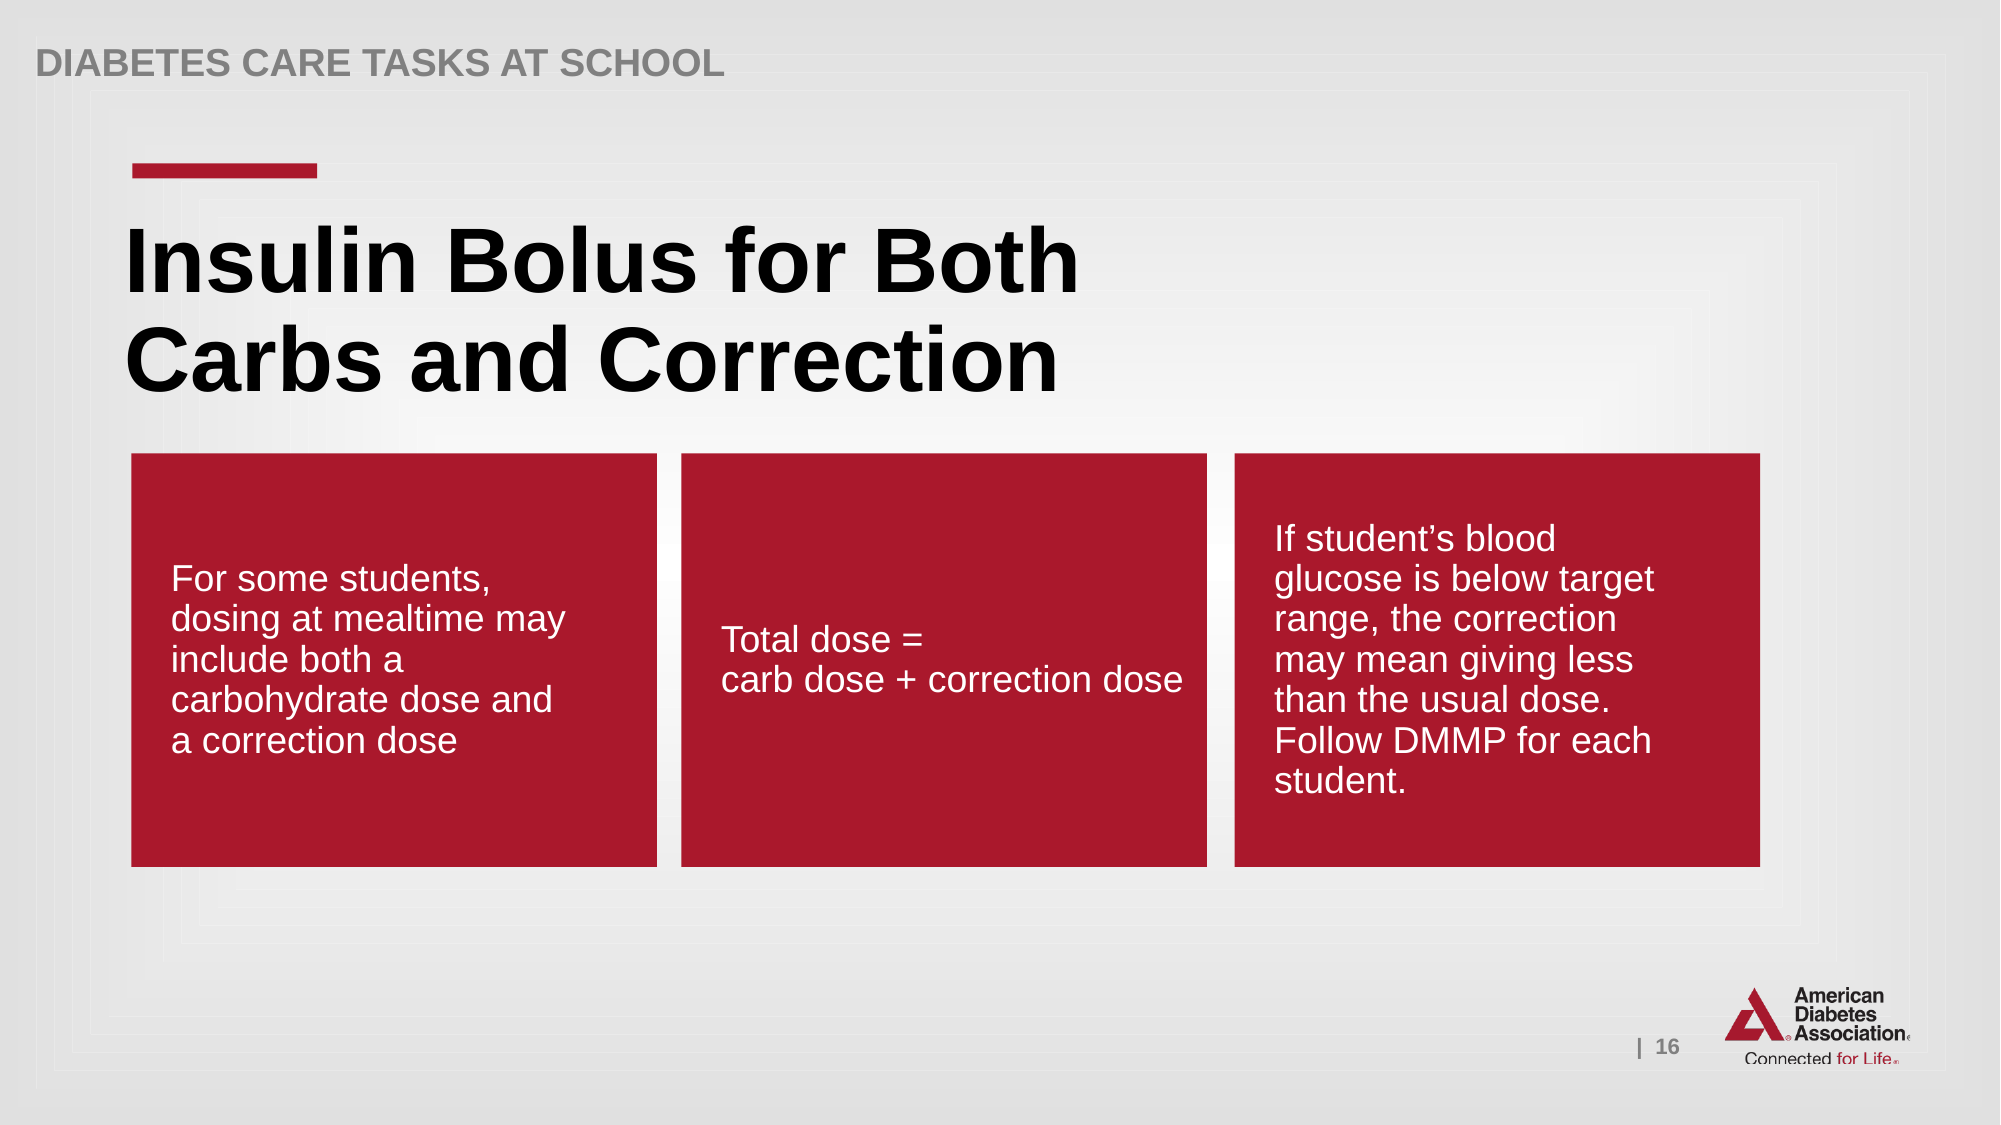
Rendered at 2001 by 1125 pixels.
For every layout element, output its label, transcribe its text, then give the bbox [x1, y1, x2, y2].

text_box Total dose = carb dose + correction dose [706, 453, 1207, 867]
text_box [680, 452, 1208, 868]
text_box [1234, 452, 1761, 868]
list Insulin Bolus for Both Carbs and Correction [109, 205, 1761, 344]
text_box For some students, dosing at mealtime may include both a carbohydrate dose and a correction dose [156, 453, 599, 867]
text_box [130, 452, 658, 868]
text_box If student’s blood glucose is below target range, the correction may mean giving less than the usual dose. Follow DMMP for each student. [1259, 453, 1703, 867]
